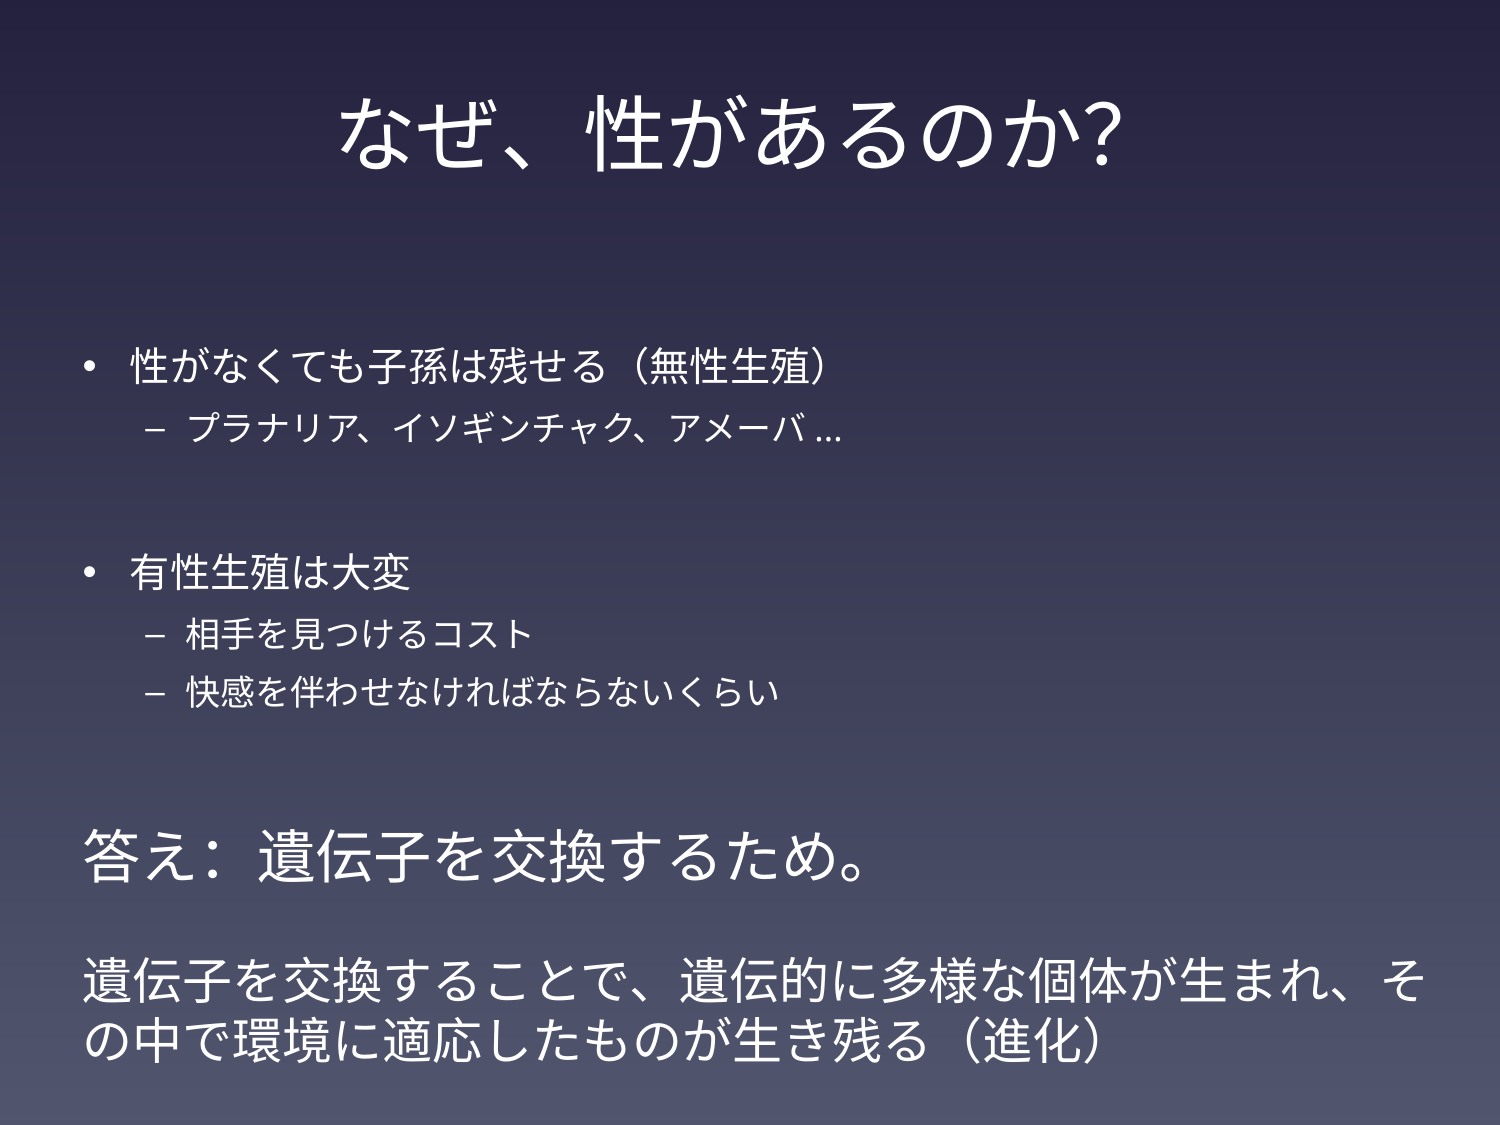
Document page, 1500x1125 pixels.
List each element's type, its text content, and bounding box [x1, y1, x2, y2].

text_box 答え：遺伝子を交換するため。 遺伝子を交換することで、遺伝的に多様な個体が生まれ、その中で環境に適応したものが生き残る（進化） [75, 812, 1448, 1078]
title なぜ、性があるのか？ [74, 74, 1426, 261]
list 性がなくても子孫は残せる（無性生殖） プラナリア、イソギンチャク、アメーバ... 有性生殖は大変 相手を見つけるコスト 快感を伴わせなければならないくらい [74, 261, 1426, 783]
